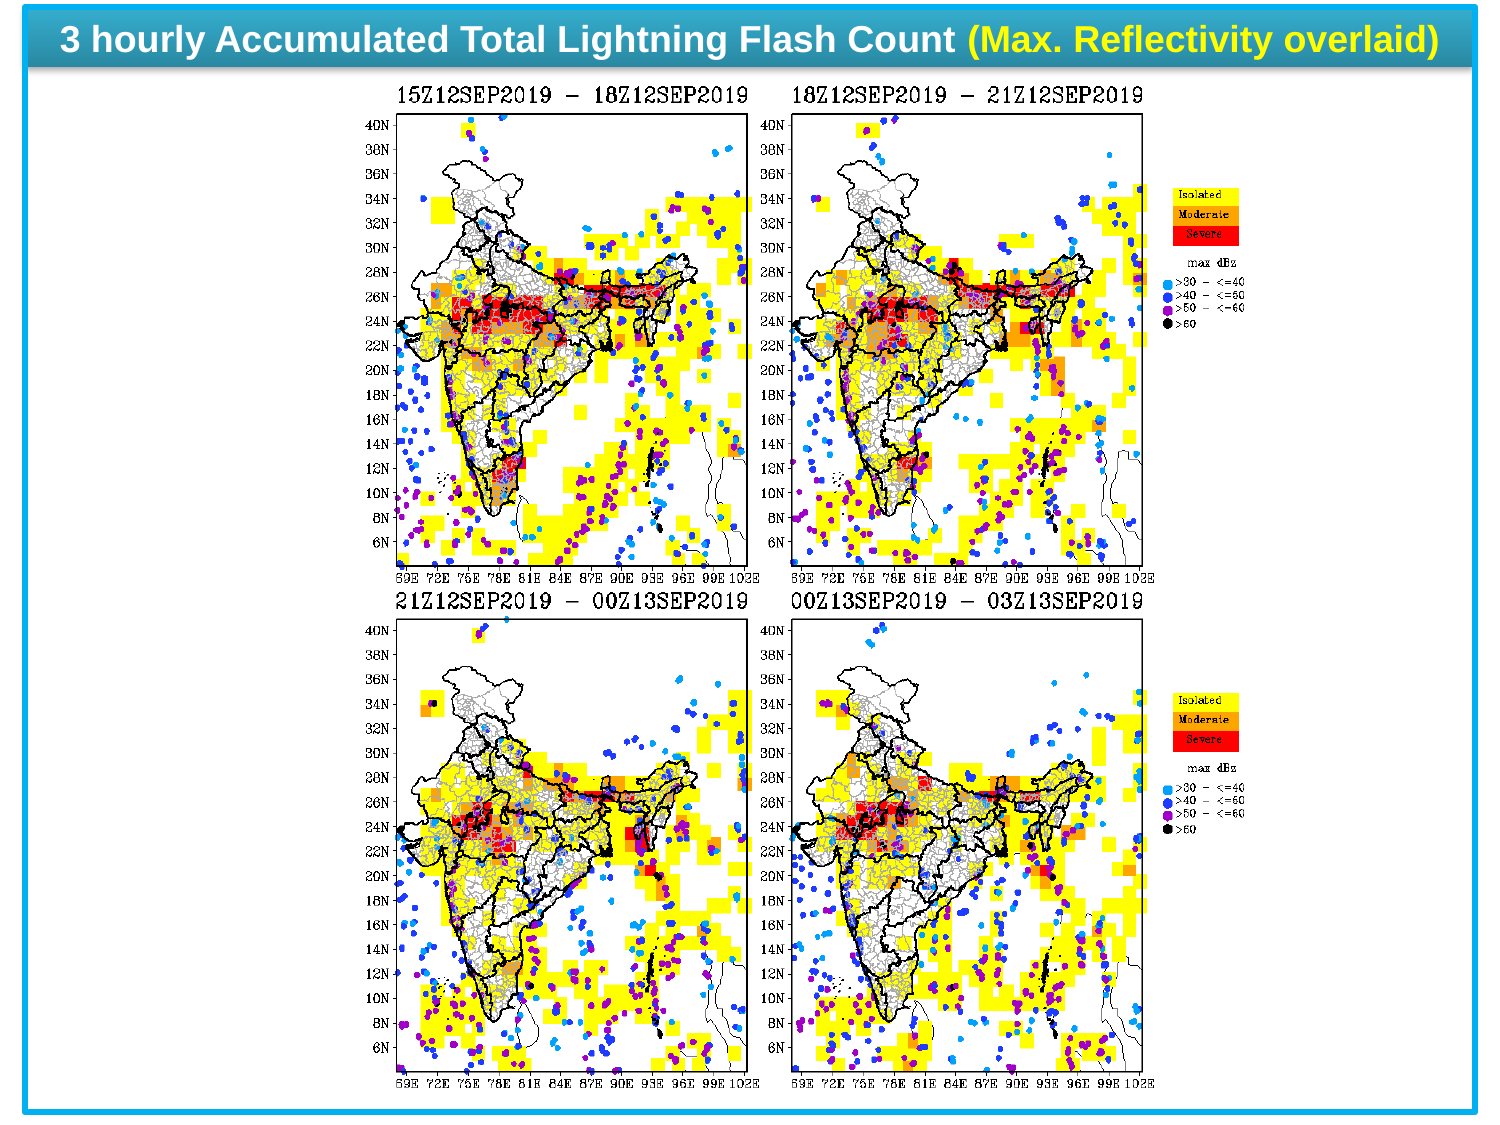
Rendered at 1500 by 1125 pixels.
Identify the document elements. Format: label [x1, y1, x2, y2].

picture [365, 86, 1244, 1088]
text_box [23, 5, 1477, 1114]
